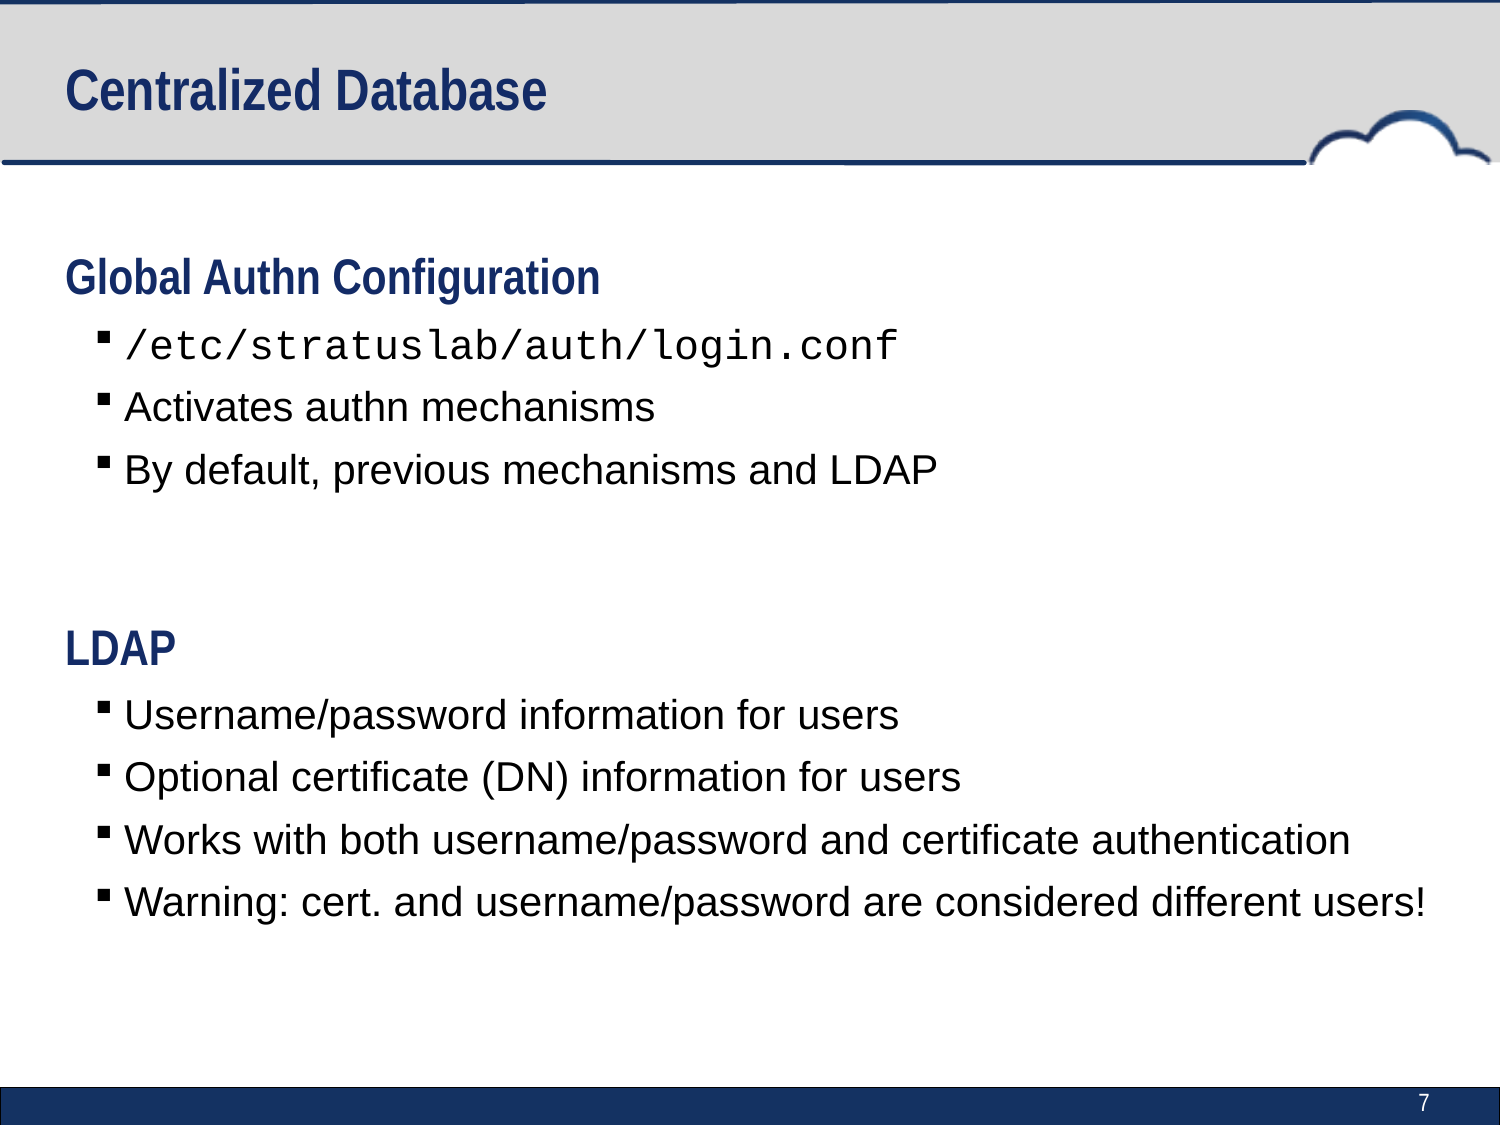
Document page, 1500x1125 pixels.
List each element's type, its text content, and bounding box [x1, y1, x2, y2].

list Global Authn Configuration /etc/stratuslab/auth/login.conf Activates authn mechanisms By default, previous mechanisms and LDAP LDAP Username/password information for users Optional certificate (DN) information for users Works with both username/password and certificate authentication Warning: cert. and username/password are considered different users! [49, 237, 1451, 1076]
picture [1281, 110, 1500, 165]
title Centralized Database [49, 12, 1301, 163]
